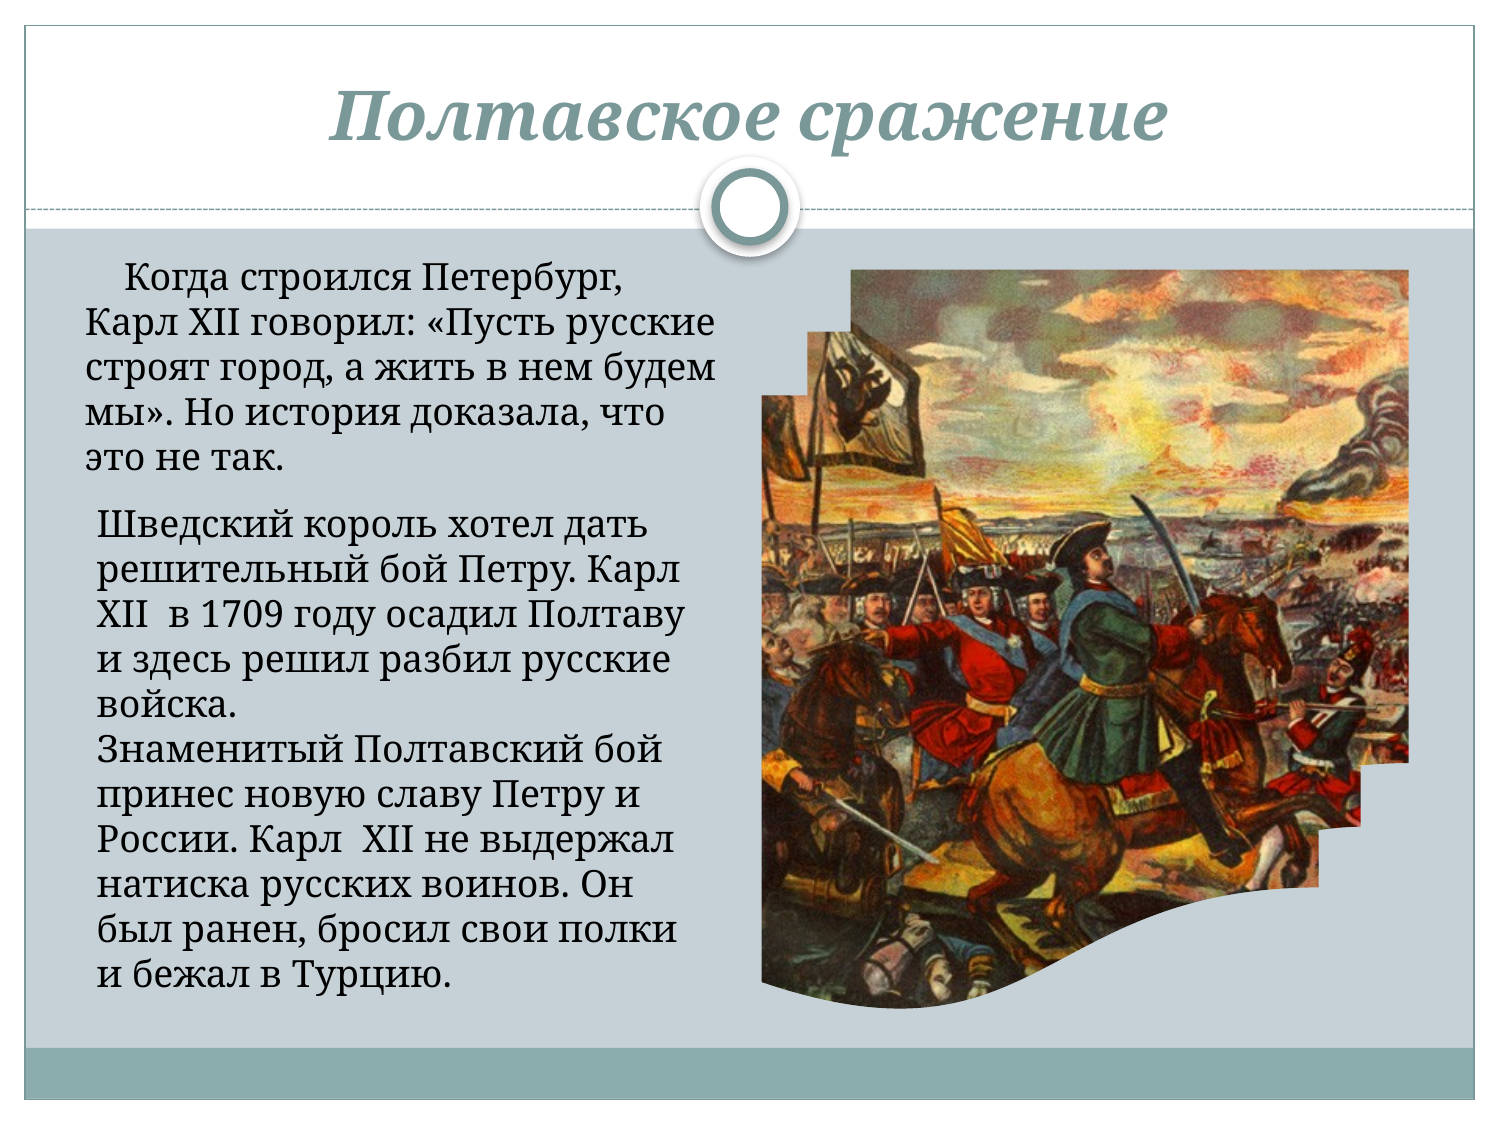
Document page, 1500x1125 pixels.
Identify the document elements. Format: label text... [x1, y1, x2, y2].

title Полтавское сражение [49, 37, 1450, 163]
text_box Когда строился Петербург, Карл XII говорил: «Пусть русские строят город, а жить в нем будем мы». Но история доказала, что это не так. [70, 246, 739, 486]
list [761, 269, 1409, 1011]
text_box Шведский король хотел дать решительный бой Петру. Карл XII в 1709 году осадил Полтаву и здесь решил разбил русские войска. Знаменитый Полтавский бой принес новую славу Петру и России. Карл XII не выдержал натиска русских воинов. Он был ранен, бросил свои полки и бежал в Турцию. [81, 492, 715, 1002]
